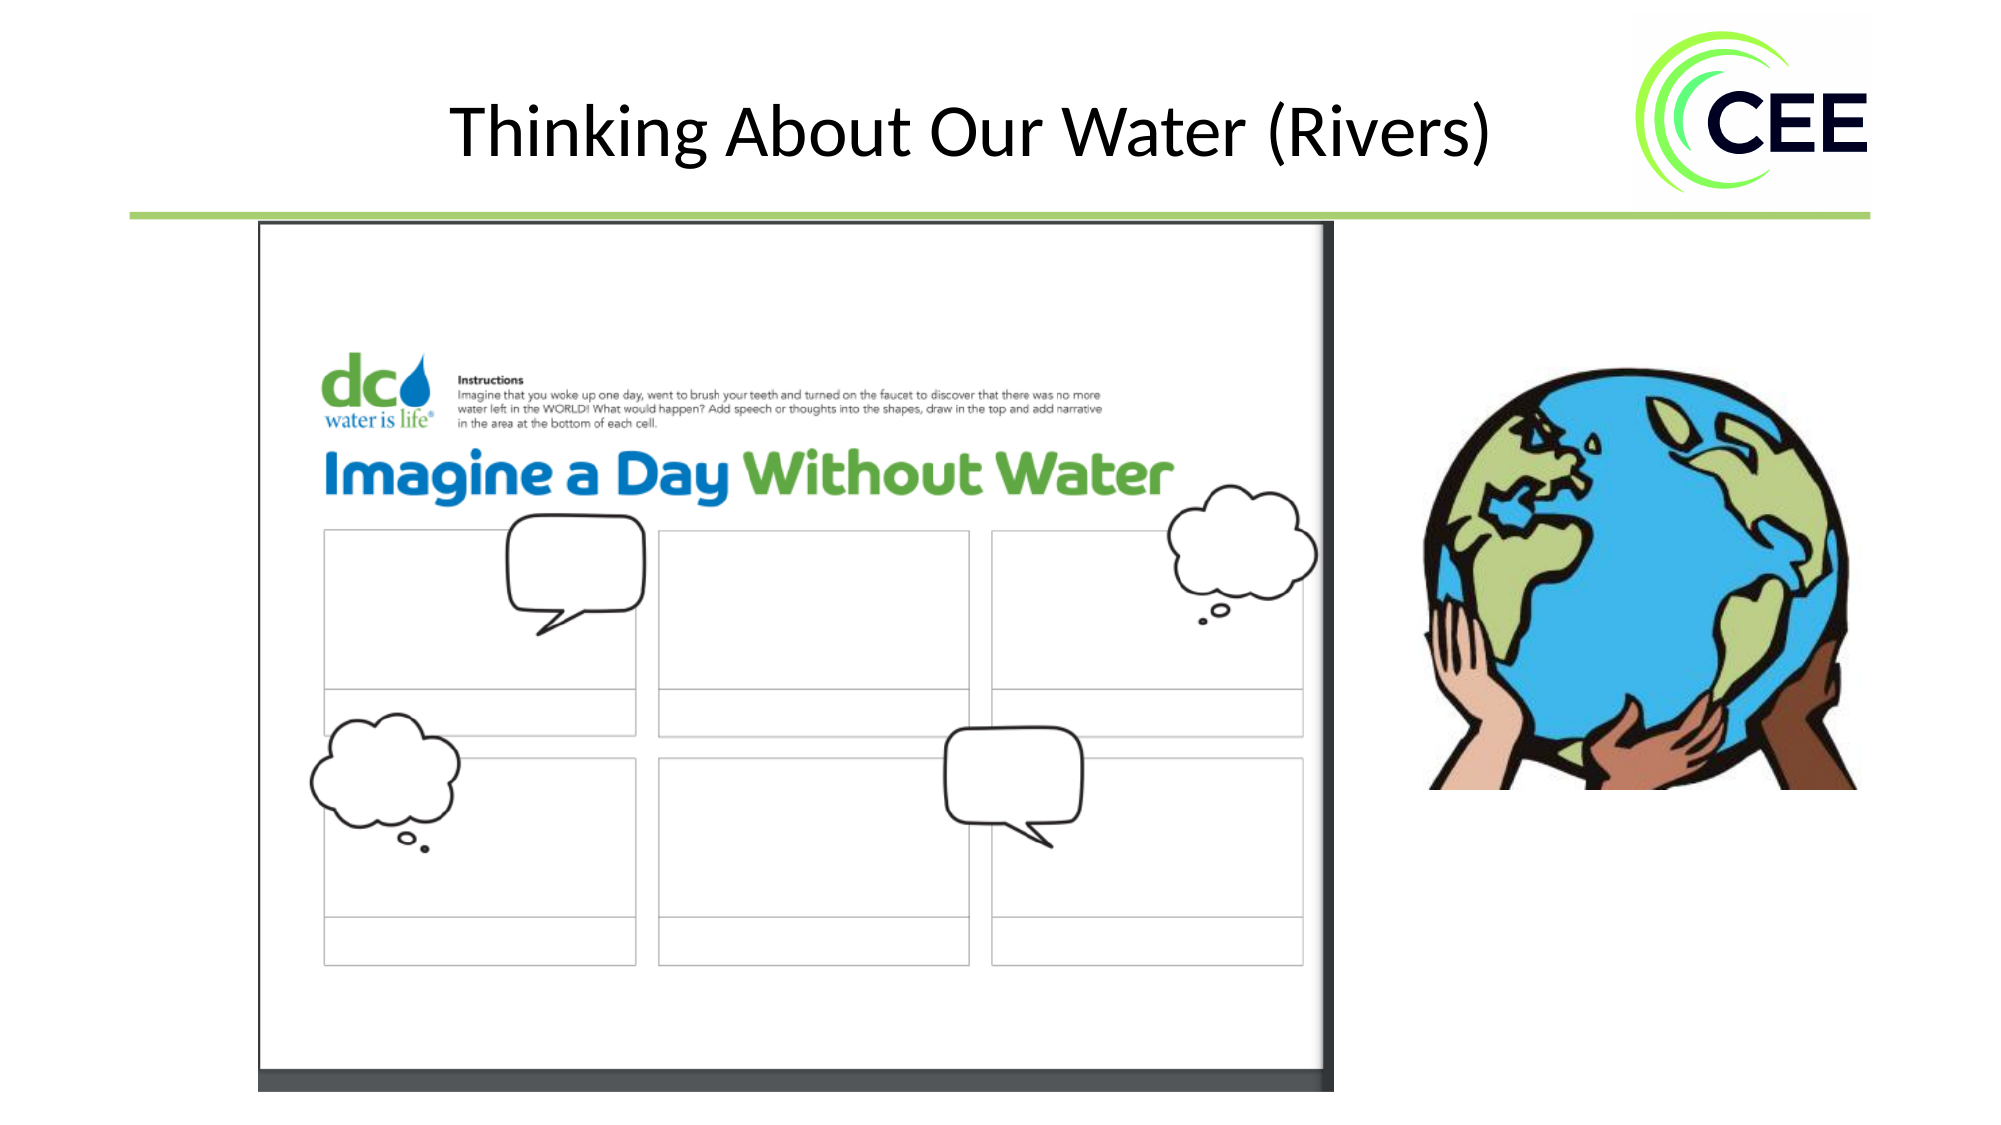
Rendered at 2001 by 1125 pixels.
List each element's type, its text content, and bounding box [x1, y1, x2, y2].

picture [1630, 11, 1872, 212]
picture [258, 117, 1333, 1125]
picture [1417, 358, 1862, 791]
text_box Thinking About Our Water (Rivers) [332, 74, 1502, 180]
